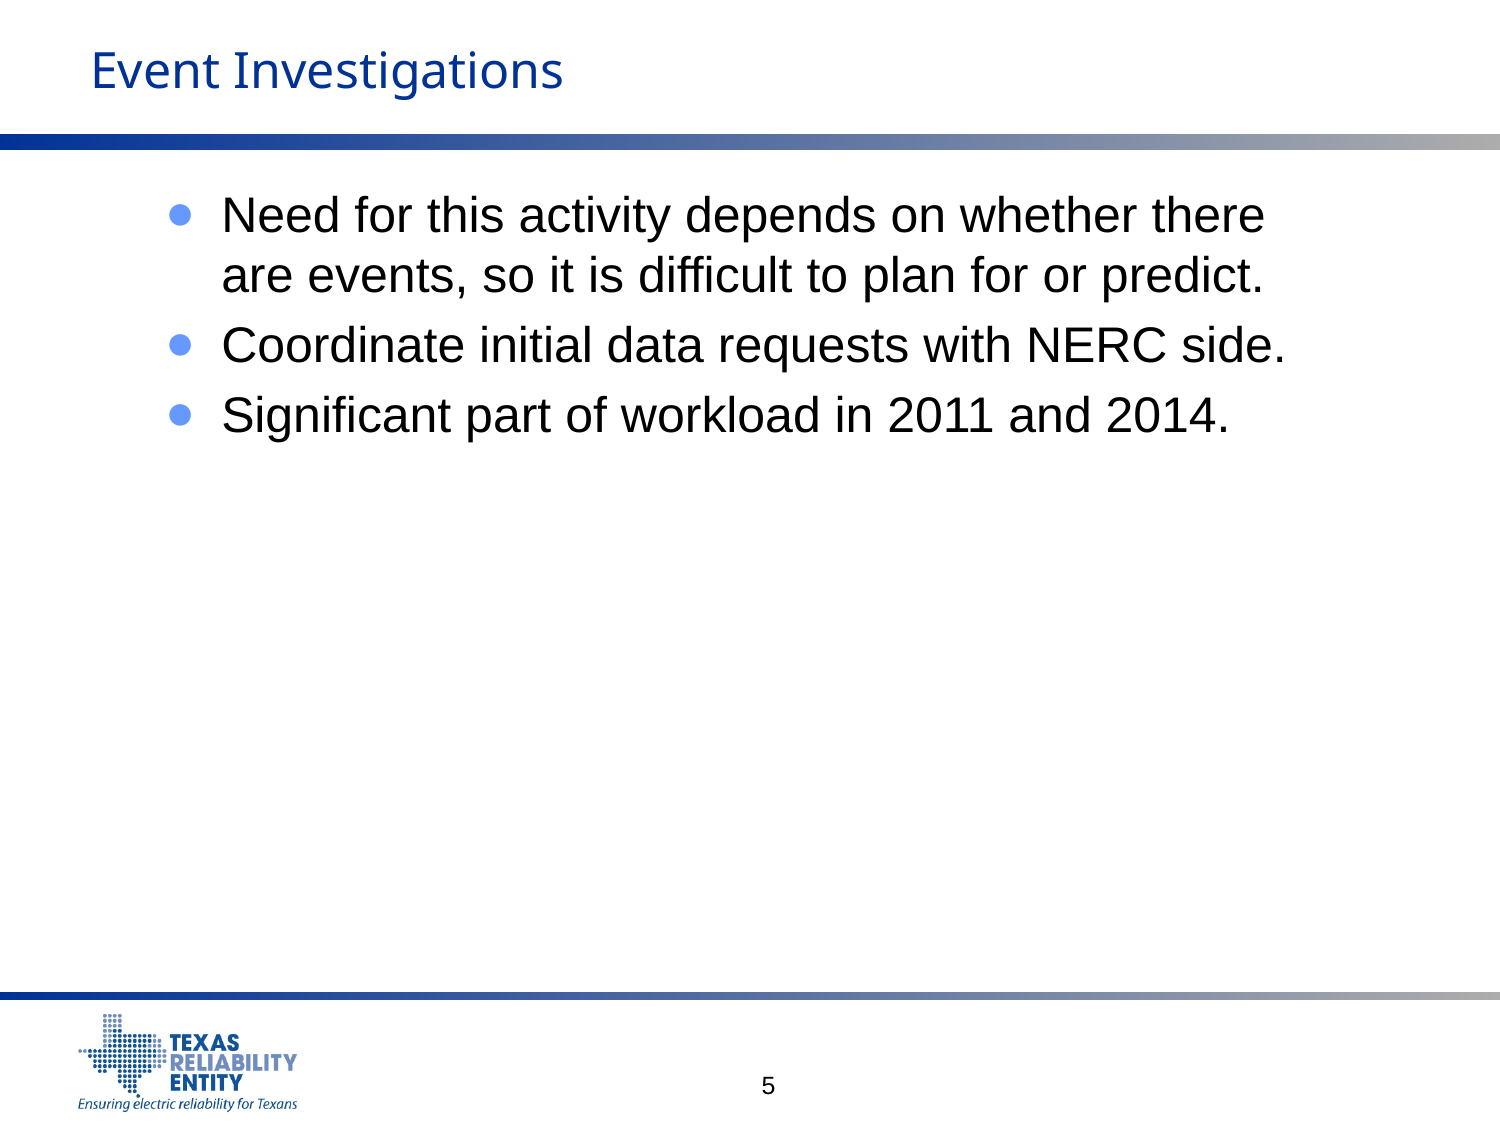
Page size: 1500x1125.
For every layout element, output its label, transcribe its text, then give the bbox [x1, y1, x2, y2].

list Need for this activity depends on whether there are events, so it is difficult to plan for or predict. Coordinate initial data requests with NERC side. Significant part of workload in 2011 and 2014. [150, 174, 1350, 950]
title Event Investigations [75, 12, 1450, 125]
picture [76, 1012, 299, 1113]
